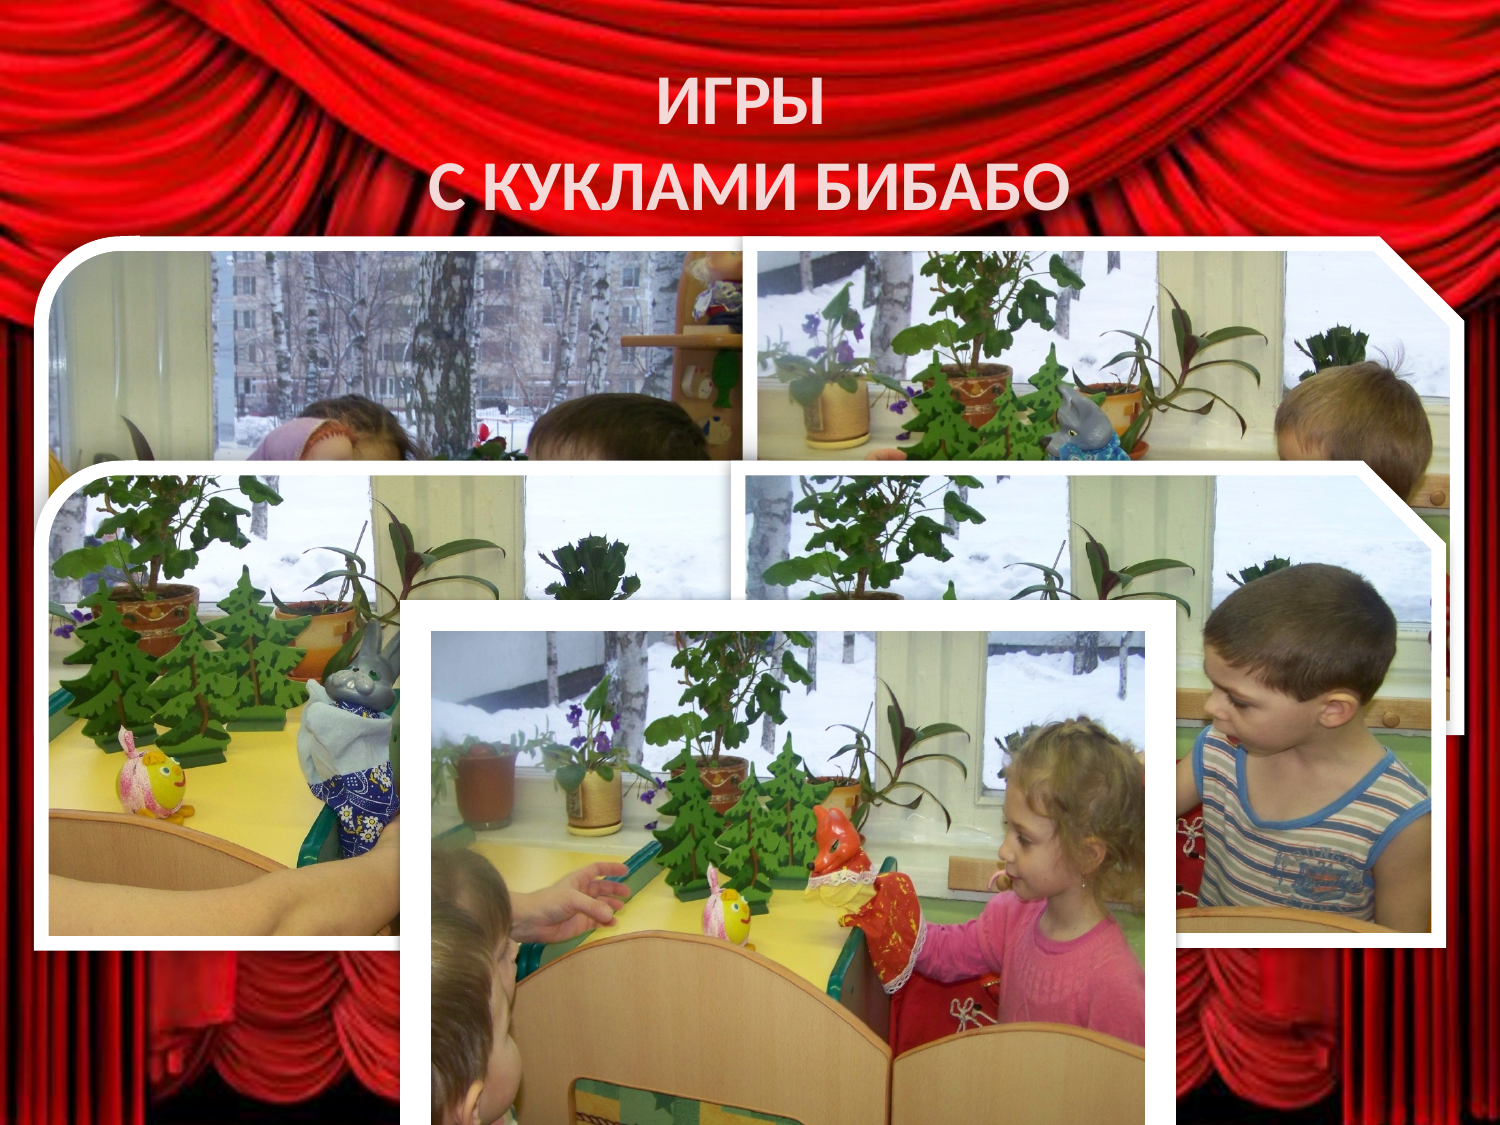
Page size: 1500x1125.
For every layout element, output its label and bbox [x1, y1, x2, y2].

list [0, 0, 1500, 1125]
picture [41, 243, 1458, 1125]
